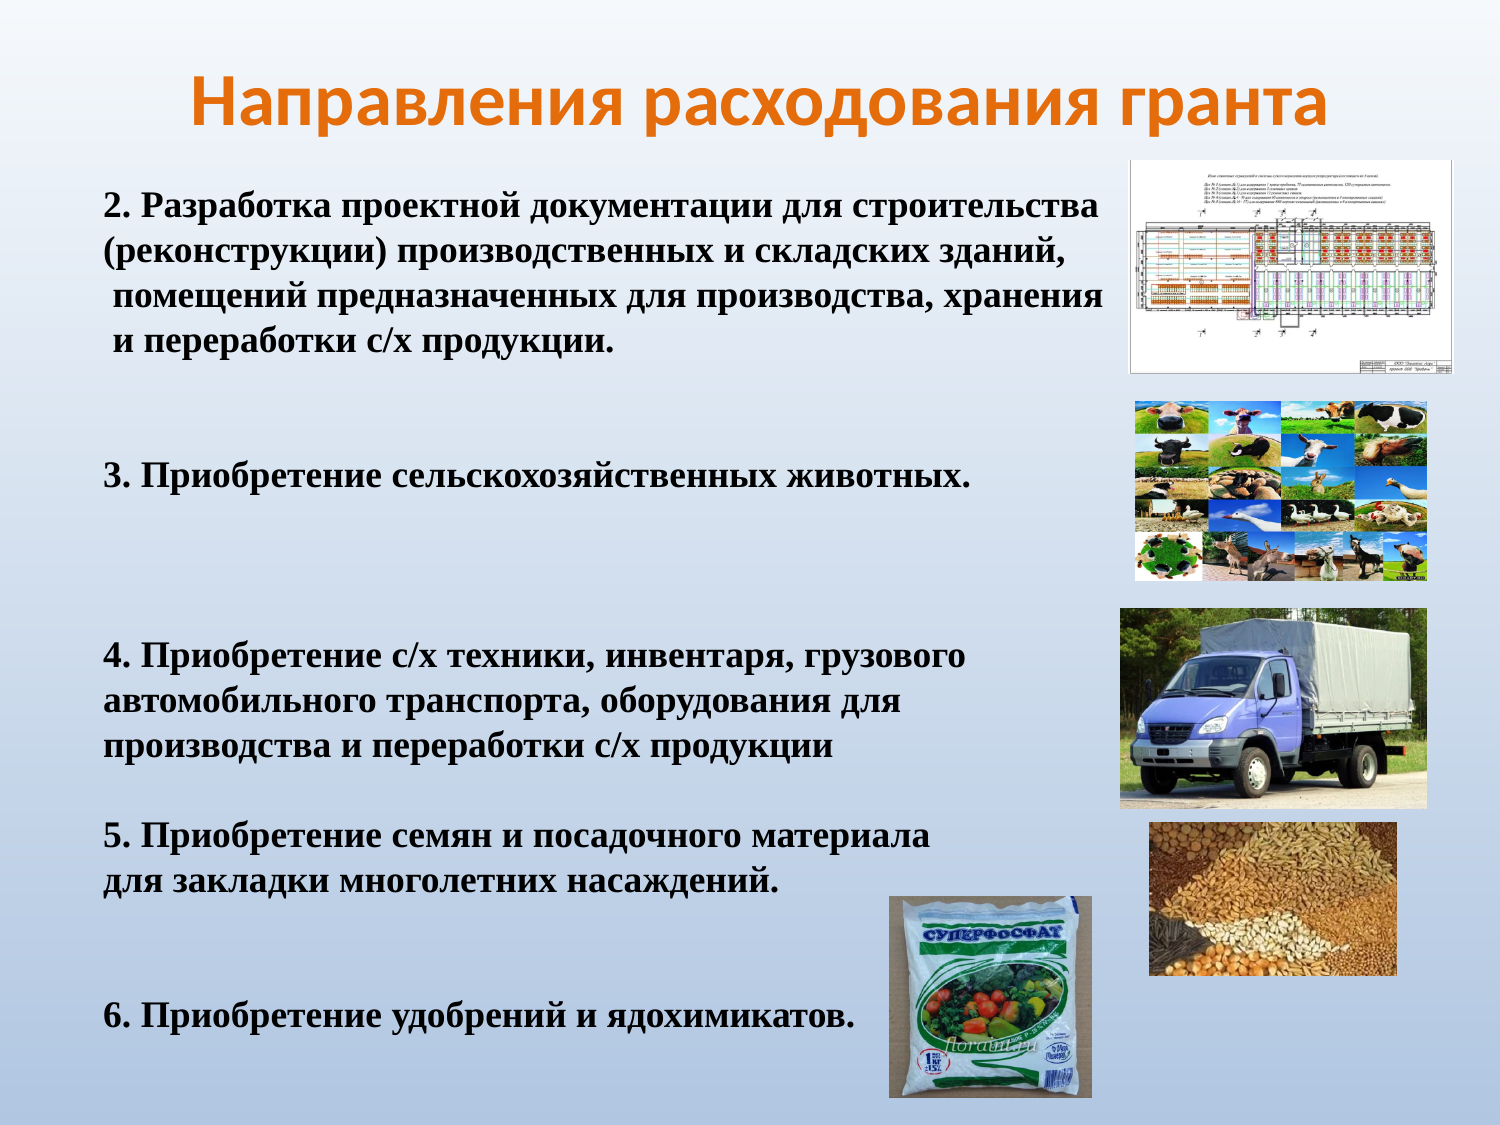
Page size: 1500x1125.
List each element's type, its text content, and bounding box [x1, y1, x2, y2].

text_box 2. Разработка проектной документации для строительства (реконструкции) производственных и складских зданий, помещений предназначенных для производства, хранения и переработки с/х продукции. 3. Приобретение сельскохозяйственных животных. 4. Приобретение с/х техники, инвентаря, грузового автомобильного транспорта, оборудования для производства и переработки с/х продукции 5. Приобретение семян и посадочного материала для закладки многолетних насаждений. 6. Приобретение удобрений и ядохимикатов. [88, 172, 1454, 1043]
text_box Направления расходования гранта [175, 42, 1363, 148]
picture [1119, 608, 1427, 809]
picture [1127, 160, 1455, 374]
picture [889, 895, 1092, 1098]
picture [1149, 822, 1398, 976]
picture [1135, 401, 1427, 581]
